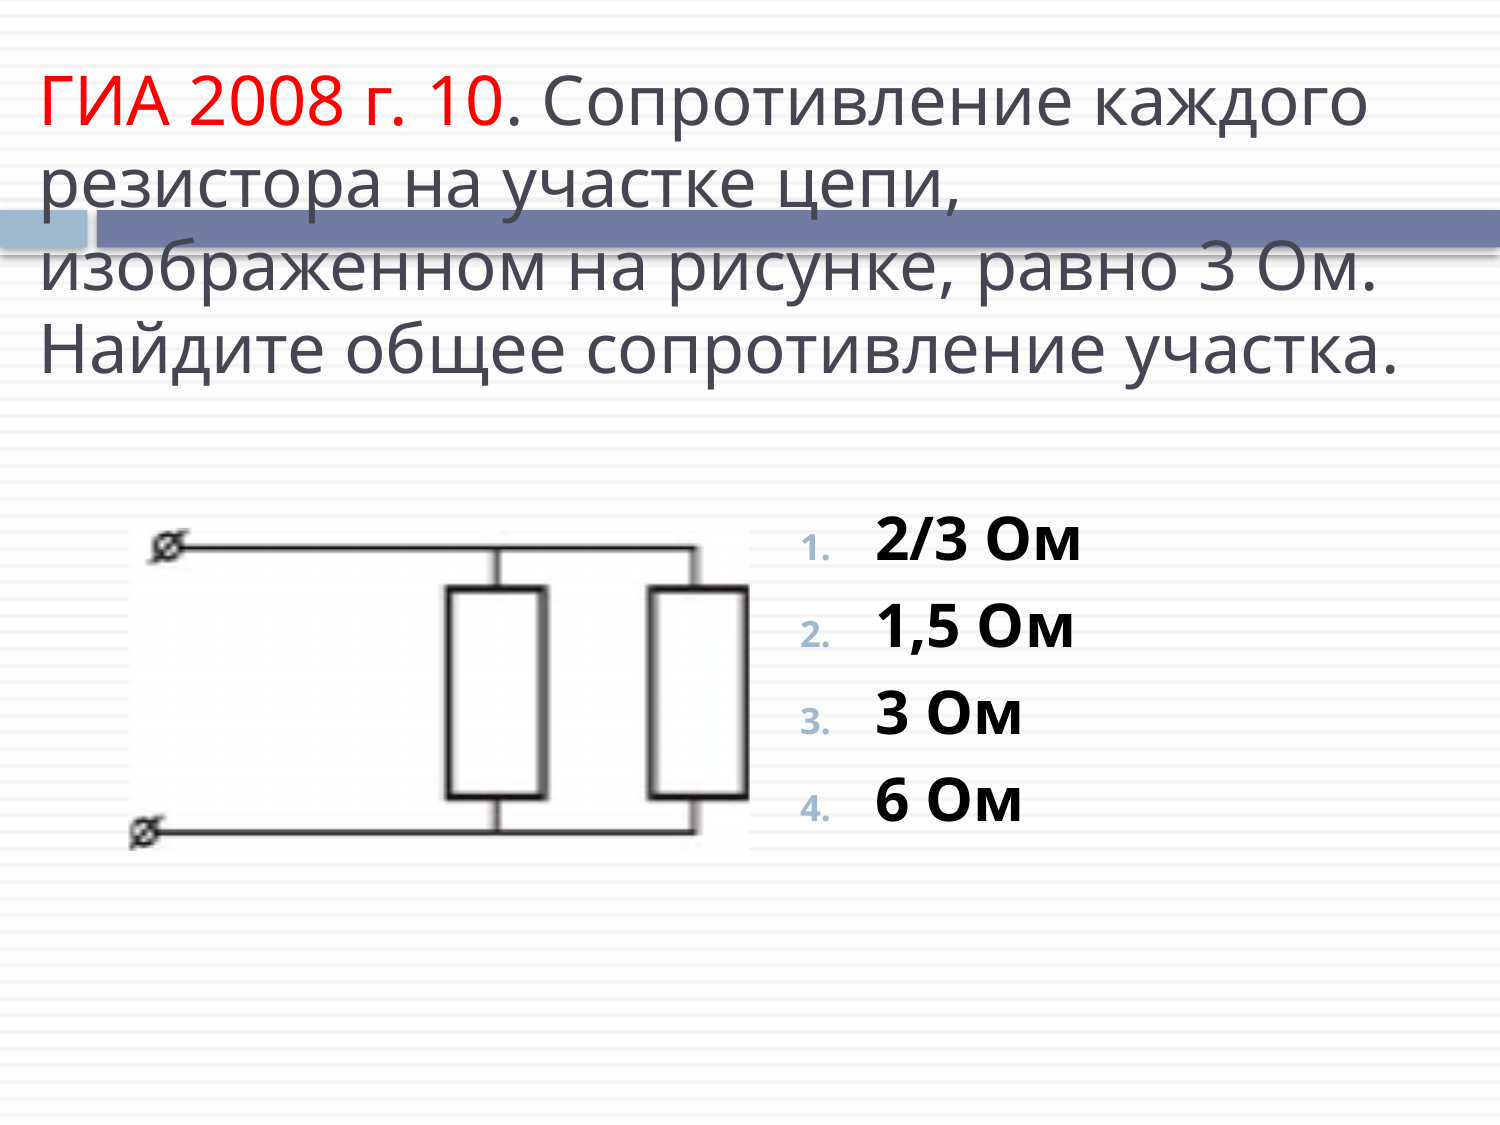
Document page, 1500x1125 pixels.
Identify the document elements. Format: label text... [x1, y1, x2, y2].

picture [131, 377, 748, 1001]
list 2/3 Ом 1,5 Ом 3 Ом 6 Ом [785, 492, 1386, 973]
title ГИА 2008 г. 10. Сопротивление каждого резистора на участке цепи, изображенном на рисунке, равно 3 Ом. Найдите общее сопротивление участка. [23, 45, 1418, 399]
